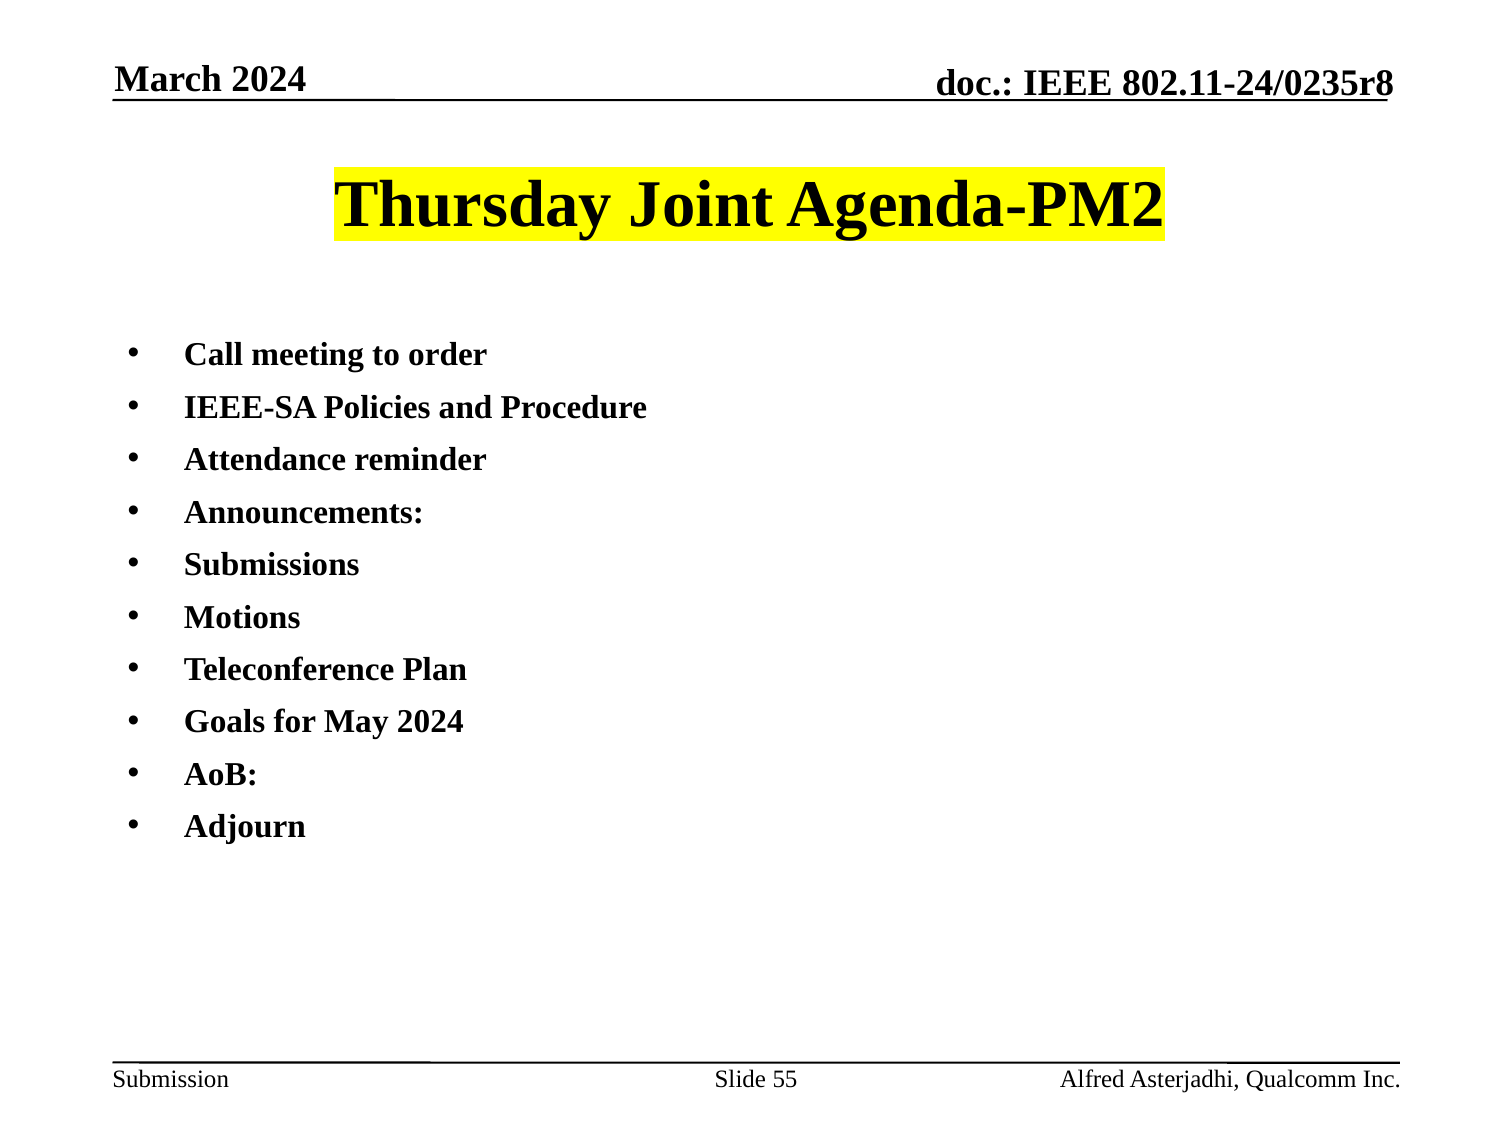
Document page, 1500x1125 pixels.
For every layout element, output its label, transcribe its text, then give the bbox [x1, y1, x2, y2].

footer Alfred Asterjadhi, Qualcomm Inc. [878, 1061, 1402, 1093]
slide_number Slide 55 [712, 1061, 800, 1123]
title Thursday Joint Agenda-PM2 [112, 112, 1388, 288]
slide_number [114, 54, 423, 100]
list Call meeting to order IEEE-SA Policies and Procedure Attendance reminder Announcements: Submissions Motions Teleconference Plan Goals for May 2024 AoB: Adjourn [112, 324, 1388, 1000]
